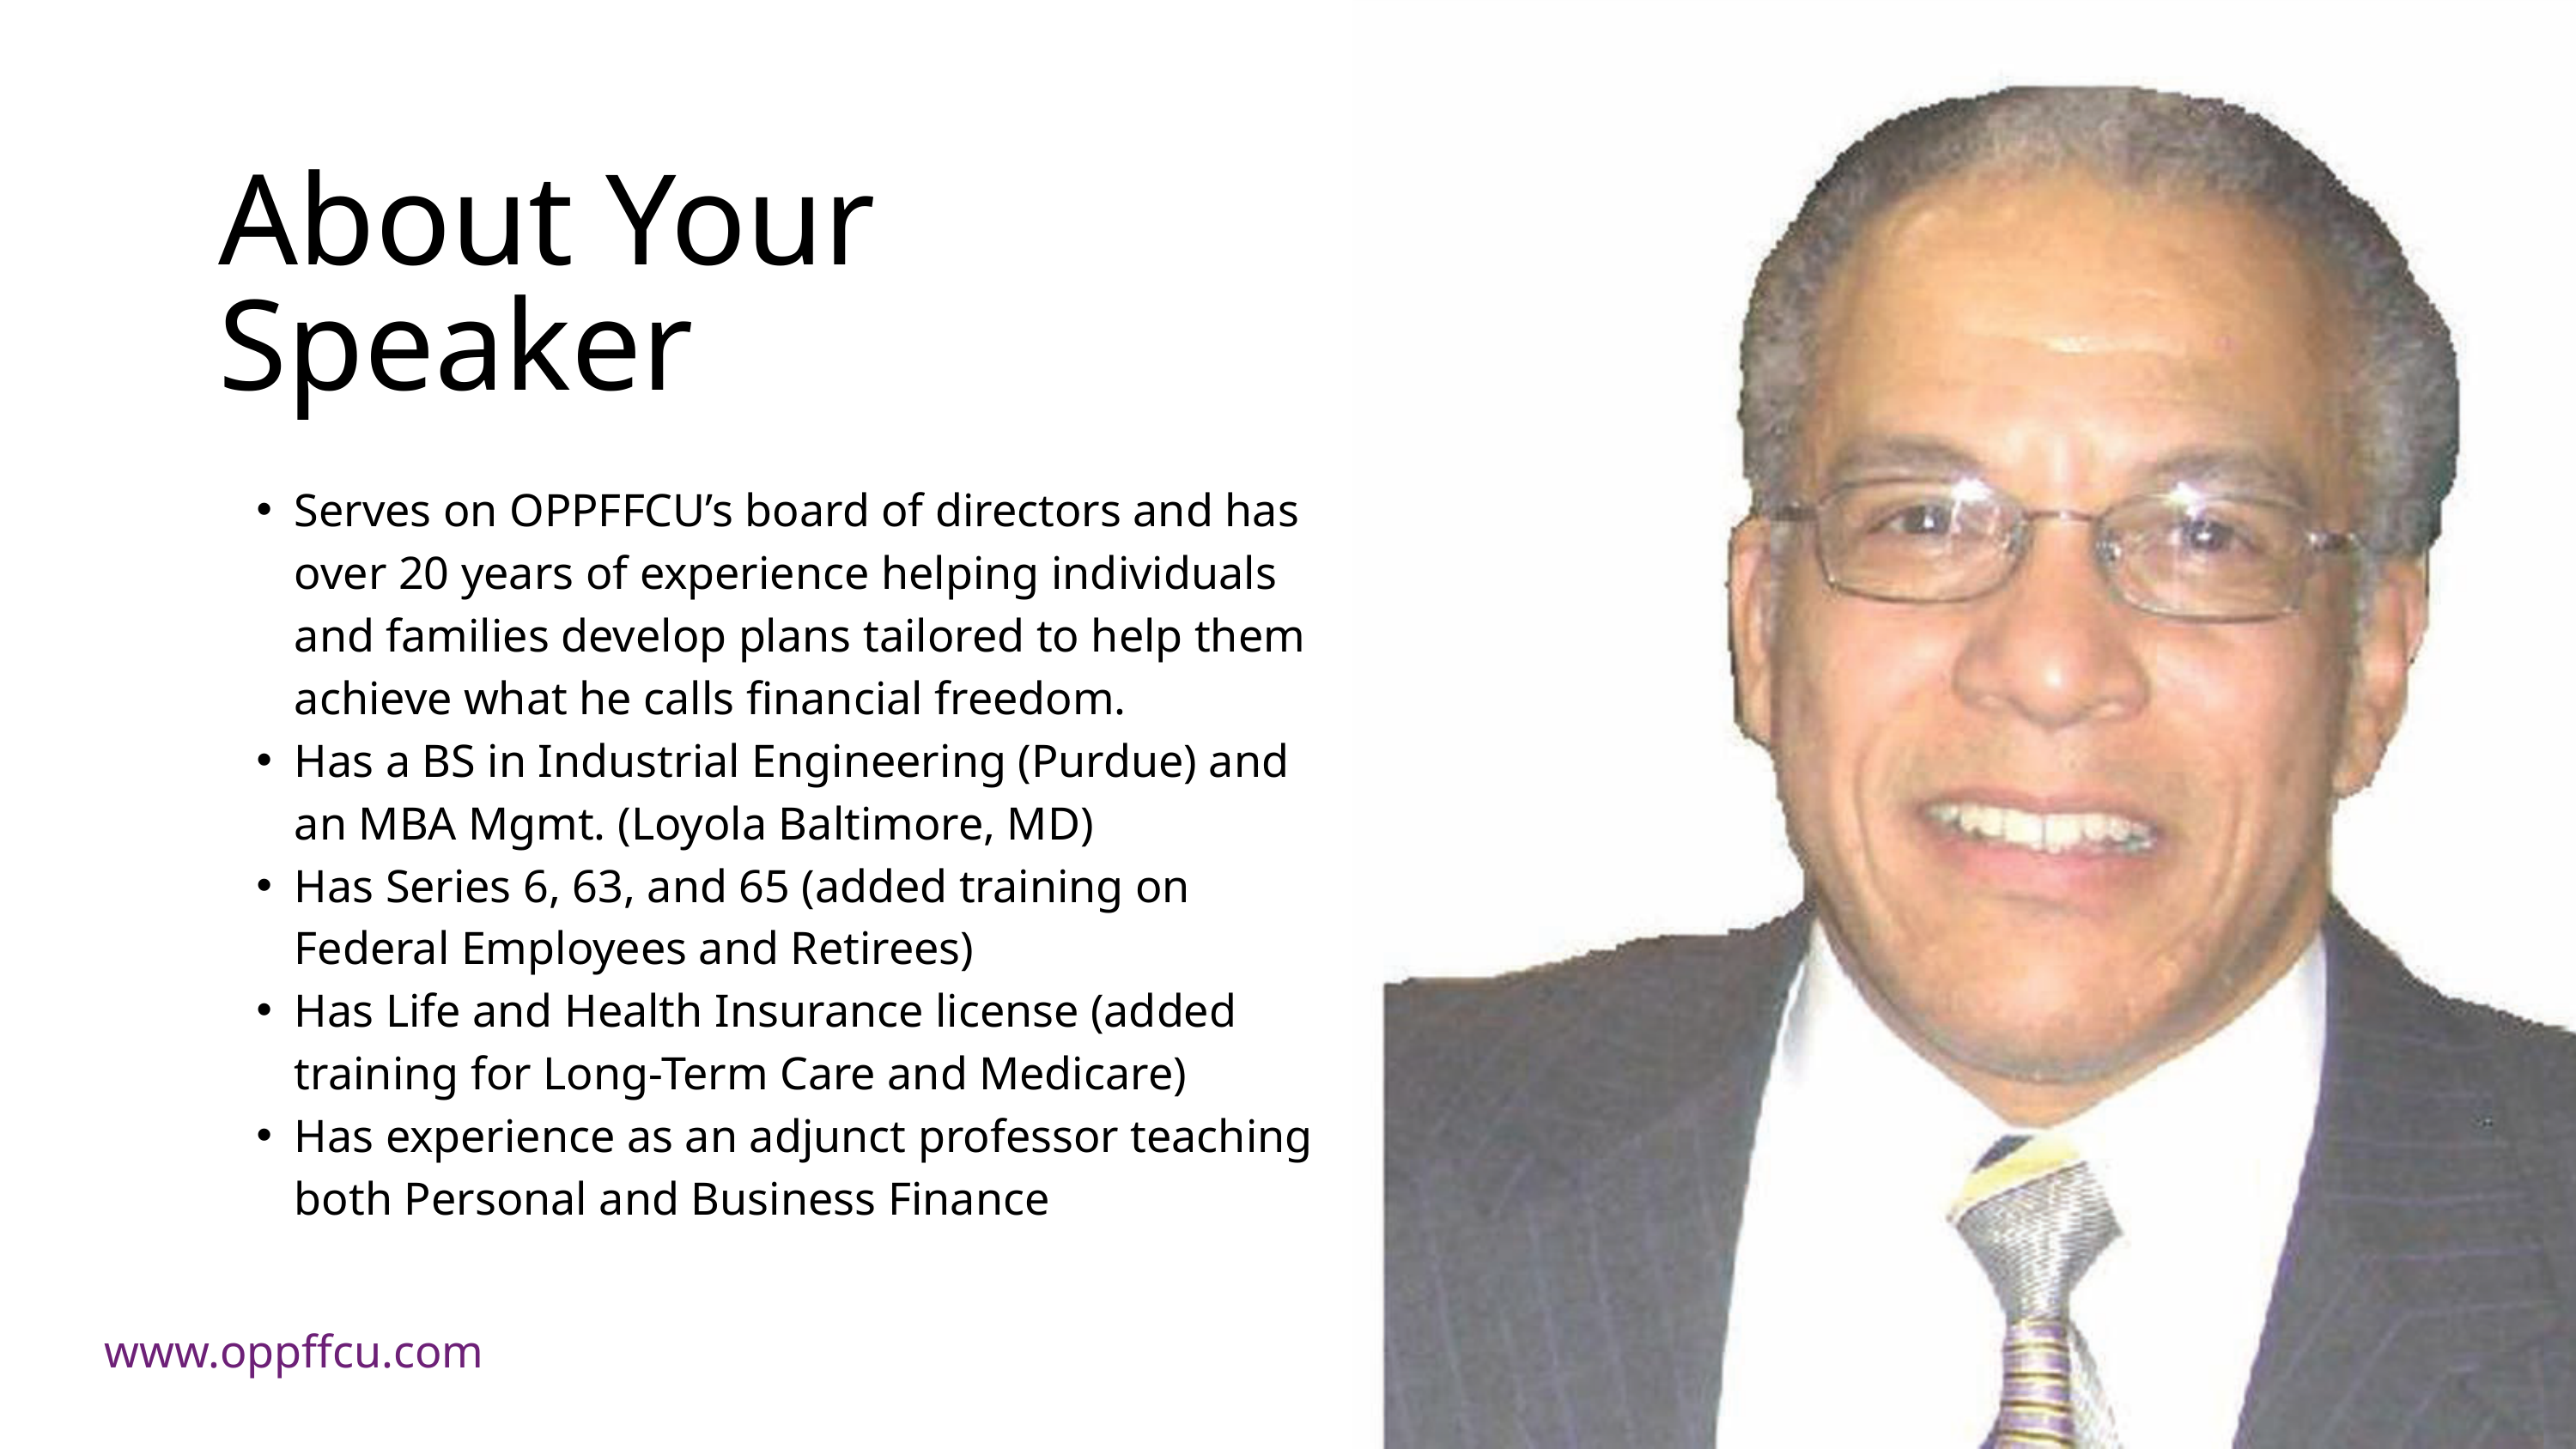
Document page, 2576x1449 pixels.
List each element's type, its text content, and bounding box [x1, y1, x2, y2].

text_box www.oppffcu.com [104, 1331, 818, 1377]
text_box About Your Speaker [218, 165, 1108, 415]
text_box Serves on OPPFFCU’s board of directors and has over 20 years of experience helping individuals and families develop plans tailored to help them achieve what he calls financial freedom. Has a BS in Industrial Engineering (Purdue) and an MBA Mgmt. (Loyola Baltimore, MD) Has Series 6, 63, and 65 (added training on Federal Employees and Retirees) Has Life and Health Insurance license (added training for Long-Term Care and Medicare) Has experience as an adjunct professor teaching both Personal and Business Finance [218, 473, 1315, 1287]
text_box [1352, 0, 2576, 1449]
